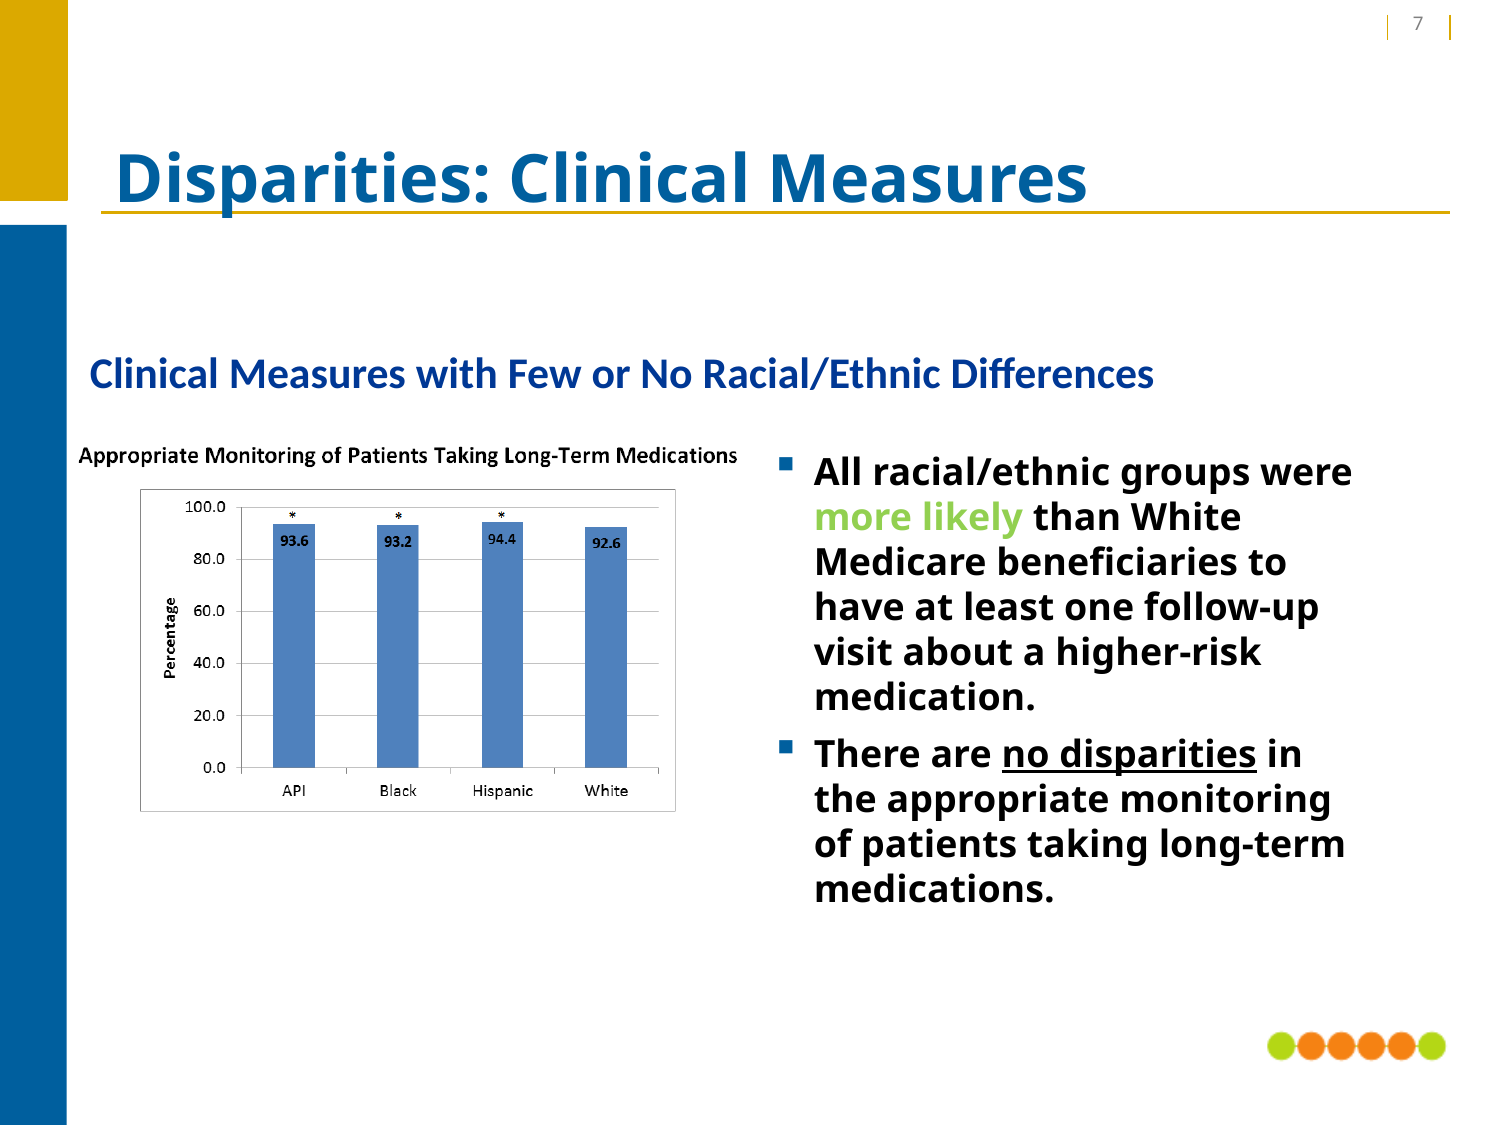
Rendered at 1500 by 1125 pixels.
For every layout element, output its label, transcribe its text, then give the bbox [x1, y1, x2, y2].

picture [1255, 1023, 1460, 1073]
title Disparities: Clinical Measures [99, 45, 1450, 188]
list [74, 439, 739, 820]
list All racial/ethnic groups were more likely than White Medicare beneficiaries to have at least one follow-up visit about a higher-risk medication. There are no disparities in the appropriate monitoring of patients taking long-term medications. [760, 439, 1386, 872]
text_box Clinical Measures with Few or No Racial/Ethnic Differences [74, 337, 1368, 405]
slide_number 7 [1377, 15, 1460, 45]
